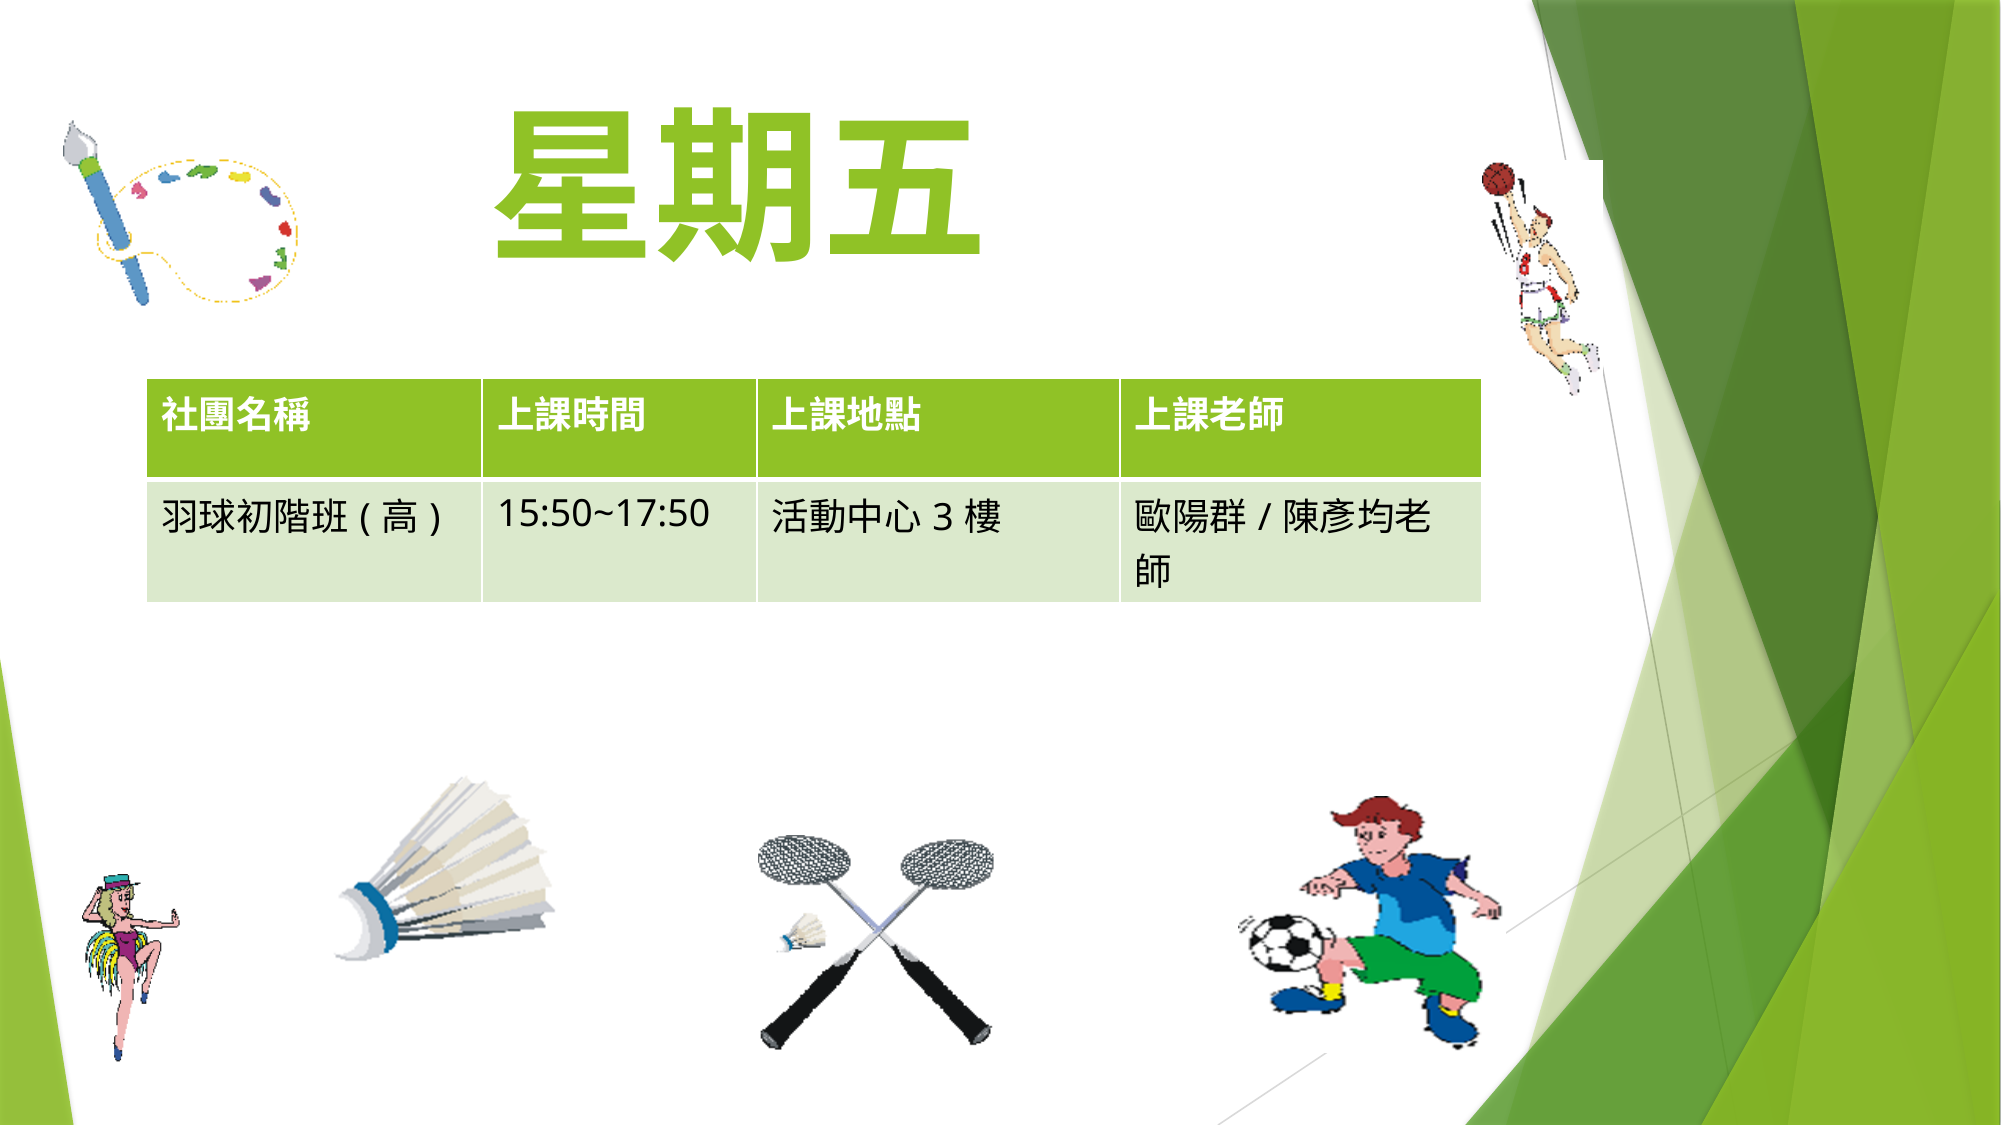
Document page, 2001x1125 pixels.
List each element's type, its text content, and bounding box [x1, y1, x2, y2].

picture [758, 834, 997, 1053]
title 星期五 [172, 72, 1583, 290]
table_cell 活動中心3樓 [758, 482, 1119, 602]
picture [82, 873, 183, 1064]
picture [319, 774, 558, 965]
table_header 社團名稱 [147, 379, 481, 477]
table_header 上課時間 [483, 379, 756, 477]
table_header 上課老師 [1121, 379, 1481, 477]
picture [62, 118, 301, 309]
table_cell 歐陽群/陳彥均老師 [1121, 482, 1481, 602]
table_header 上課地點 [758, 379, 1119, 477]
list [1481, 160, 1603, 399]
table_cell 羽球初階班(高) [147, 482, 481, 602]
table_cell 15:50~17:50 [483, 482, 756, 602]
picture [1238, 795, 1506, 1053]
